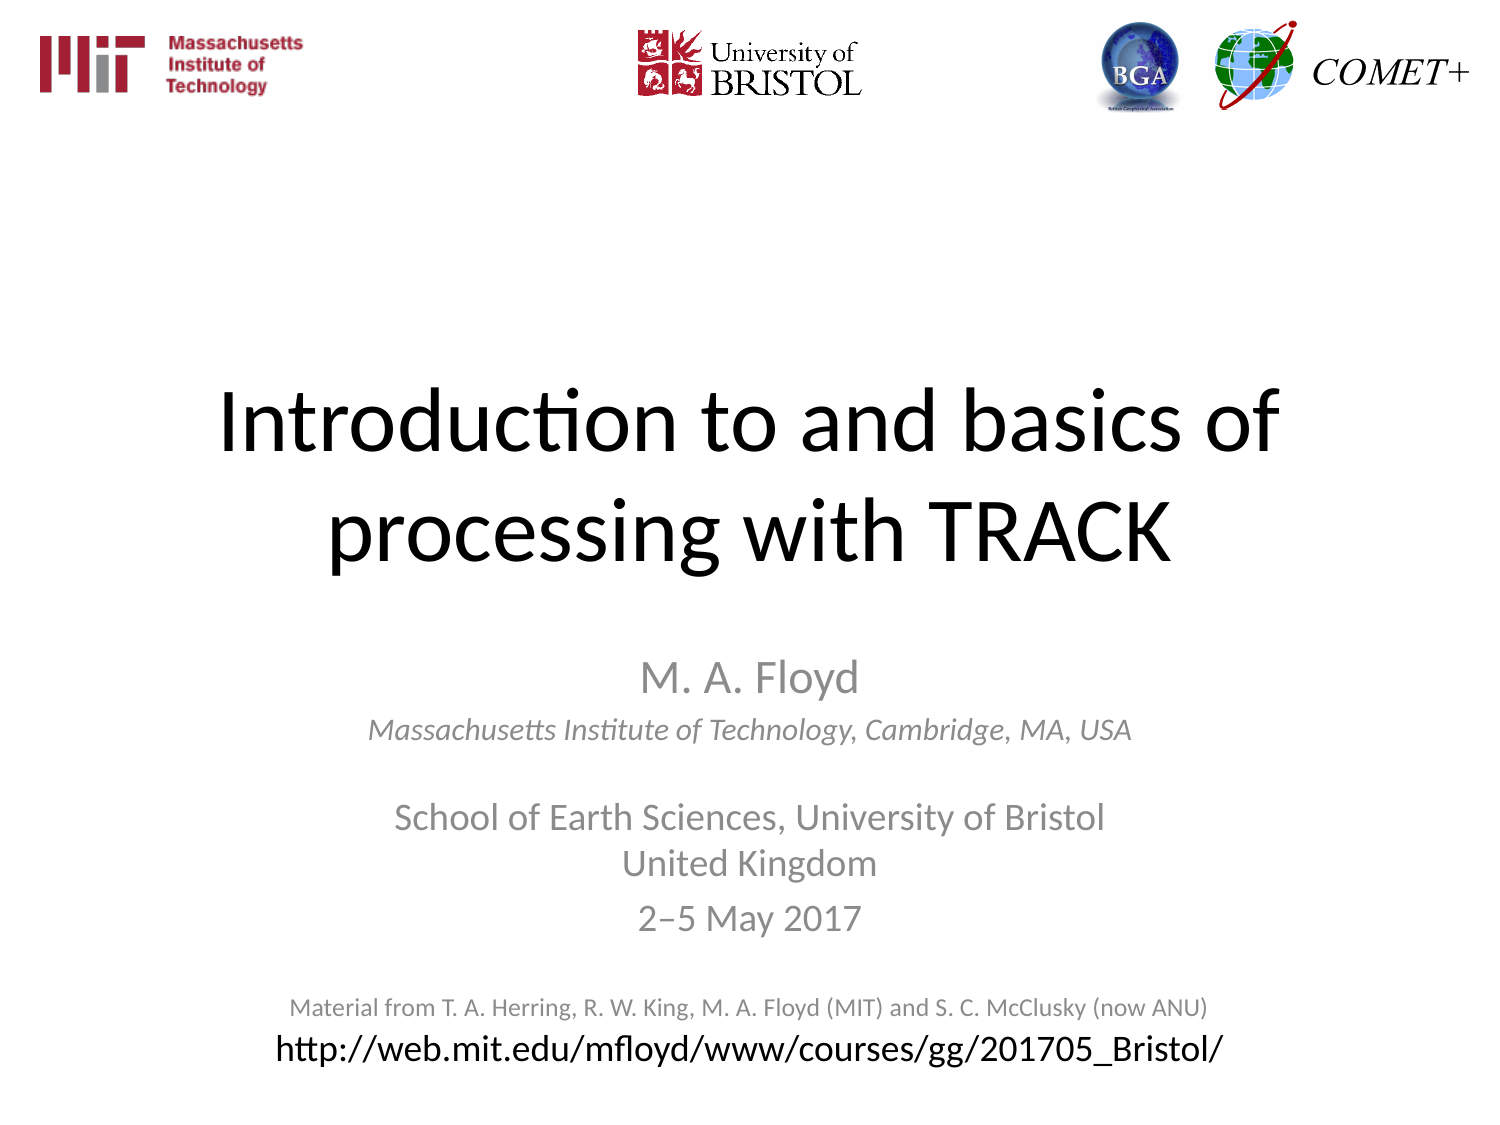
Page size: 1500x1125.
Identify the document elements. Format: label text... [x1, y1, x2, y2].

text_box http://web.mit.edu/mfloyd/www/courses/gg/201705_Bristol/ [260, 1016, 1240, 1077]
picture [637, 30, 863, 96]
text_box M. A. Floyd Massachusetts Institute of Technology, Cambridge, MA, USA School of Earth Sciences, University of Bristol United Kingdom 2–5 May 2017 Material from T. A. Herring, R. W. King, M. A. Floyd (MIT) and S. C. McClusky (now ANU) [224, 637, 1275, 1033]
title Introduction to and basics of processing with TRACK [112, 349, 1388, 591]
picture [40, 36, 304, 97]
picture [1047, 20, 1470, 114]
